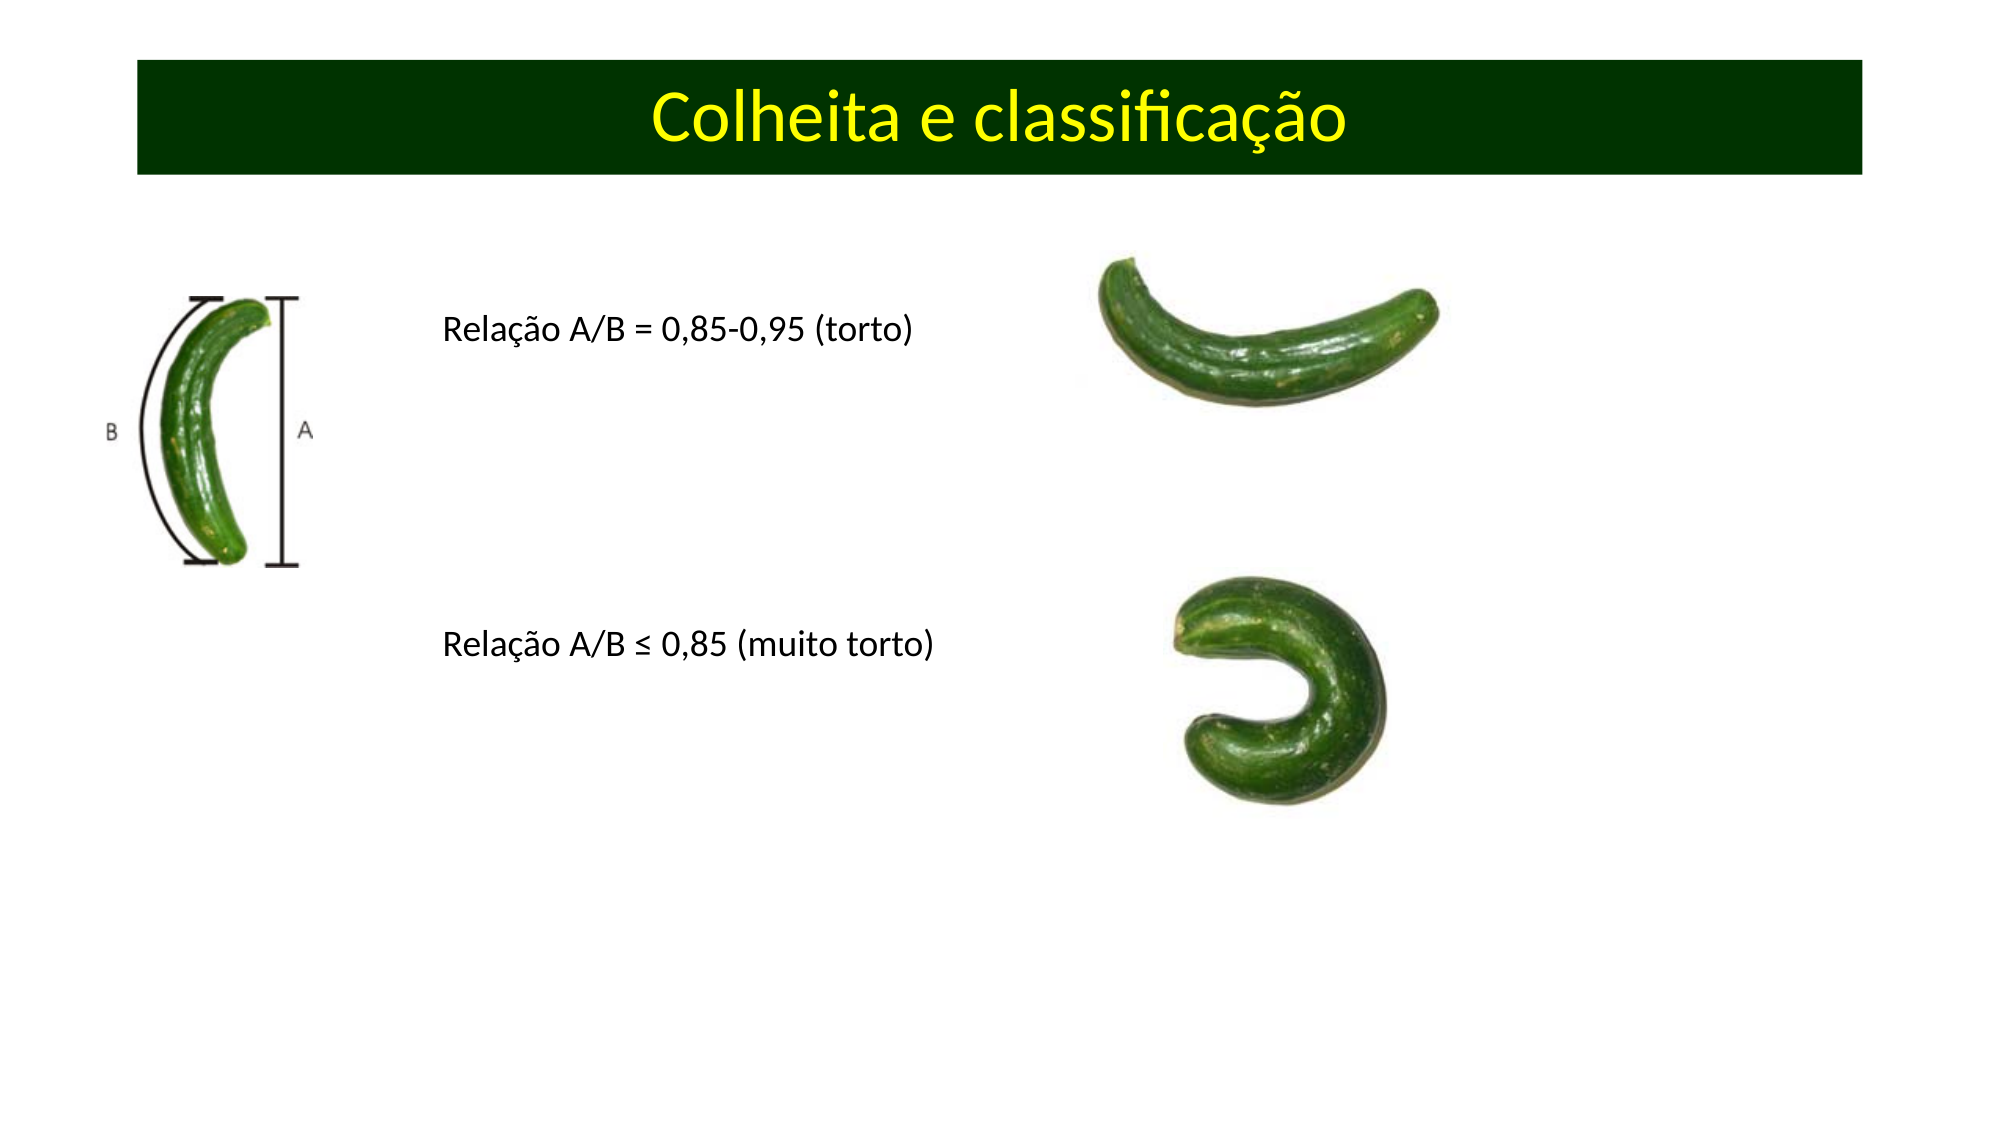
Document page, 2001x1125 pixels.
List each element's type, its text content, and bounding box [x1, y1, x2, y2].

picture [1075, 250, 1459, 416]
title Colheita e classificação [137, 59, 1863, 175]
picture [106, 296, 313, 568]
picture [1163, 567, 1392, 819]
text_box Relação A/B = 0,85-0,95 (torto) Relação A/B ≤ 0,85 (muito torto) [427, 296, 1326, 672]
